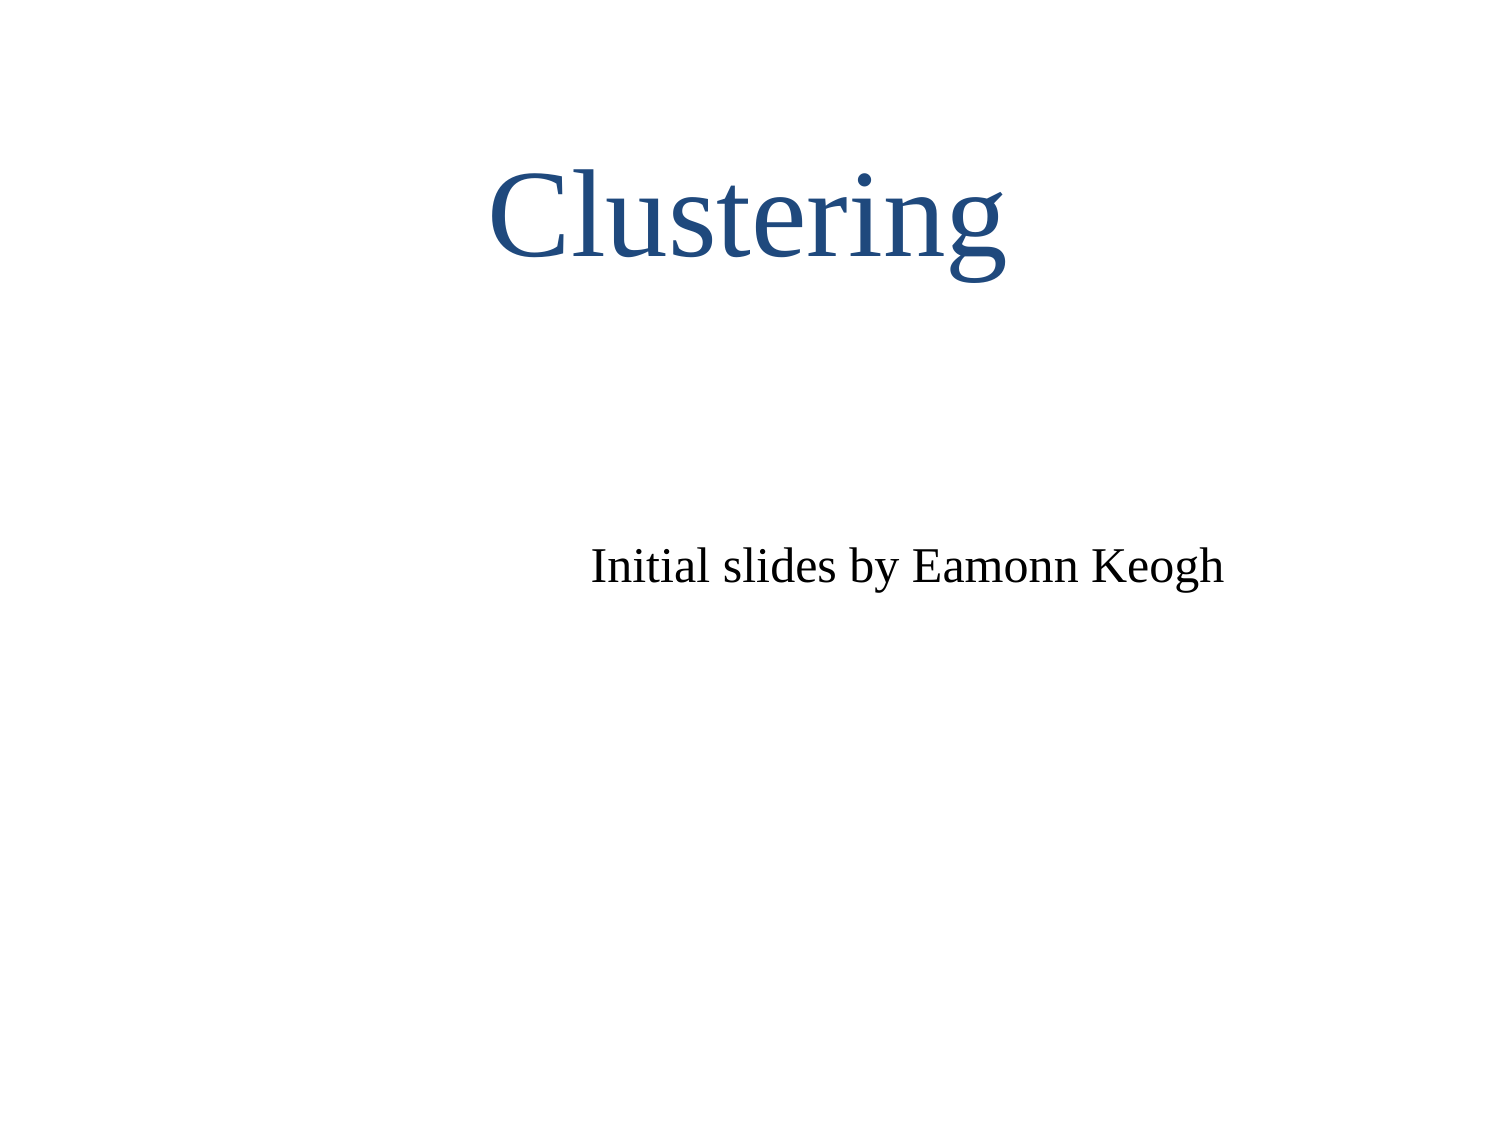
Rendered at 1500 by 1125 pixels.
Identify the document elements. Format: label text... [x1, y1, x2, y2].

text_box Initial slides by Eamonn Keogh [575, 524, 1240, 600]
text_box Clustering [110, 112, 1386, 300]
